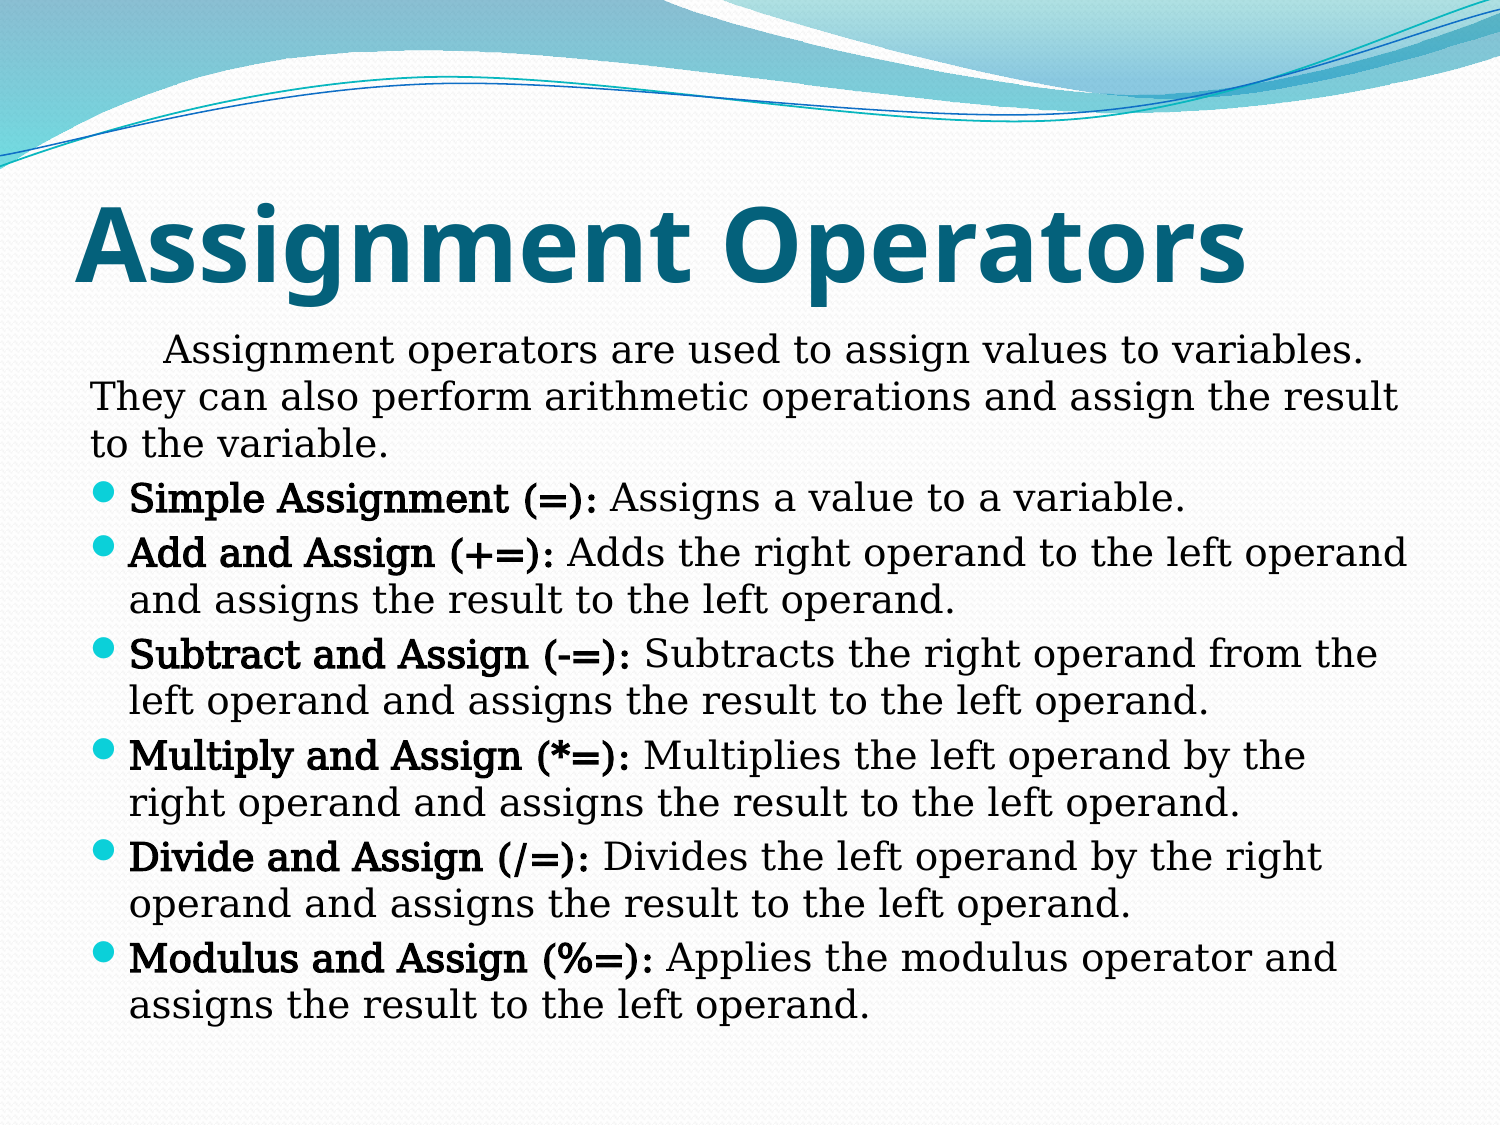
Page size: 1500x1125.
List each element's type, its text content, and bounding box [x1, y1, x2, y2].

title Assignment Operators [75, 115, 1425, 303]
list Assignment operators are used to assign values to variables. They can also perform arithmetic operations and assign the result to the variable. Simple Assignment (=): Assigns a value to a variable. Add and Assign (+=): Adds the right operand to the left operand and assigns the result to the left operand. Subtract and Assign (-=): Subtracts the right operand from the left operand and assigns the result to the left operand. Multiply and Assign (*=): Multiplies the left operand by the right operand and assigns the result to the left operand. Divide and Assign (/=): Divides the left operand by the right operand and assigns the result to the left operand. Modulus and Assign (%=): Applies the modulus operator and assigns the result to the left operand. [75, 317, 1425, 1038]
